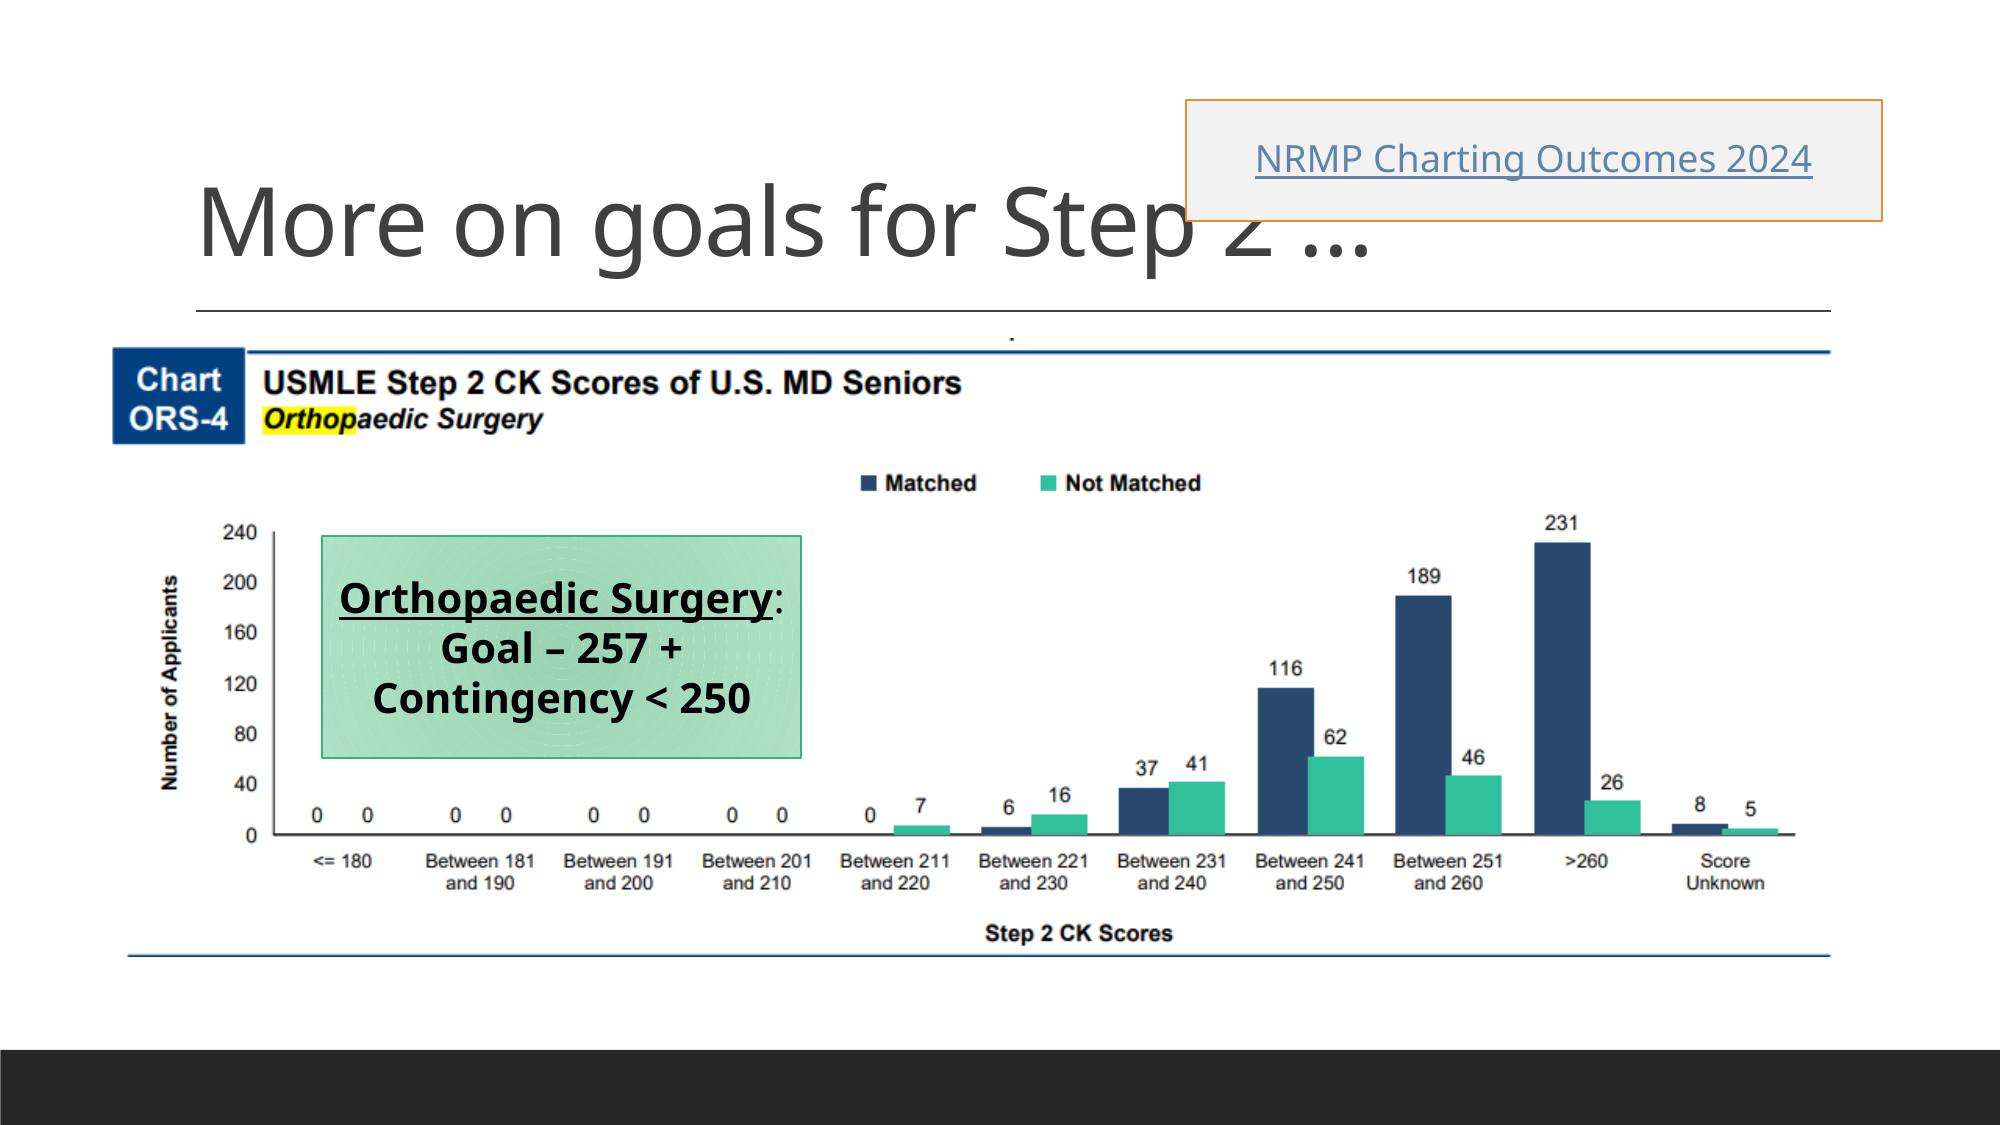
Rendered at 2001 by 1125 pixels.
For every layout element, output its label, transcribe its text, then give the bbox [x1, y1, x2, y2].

picture [107, 337, 1842, 958]
text_box NRMP Charting Outcomes 2024 [1185, 99, 1883, 222]
title More on goals for Step 2 … [180, 47, 1830, 285]
